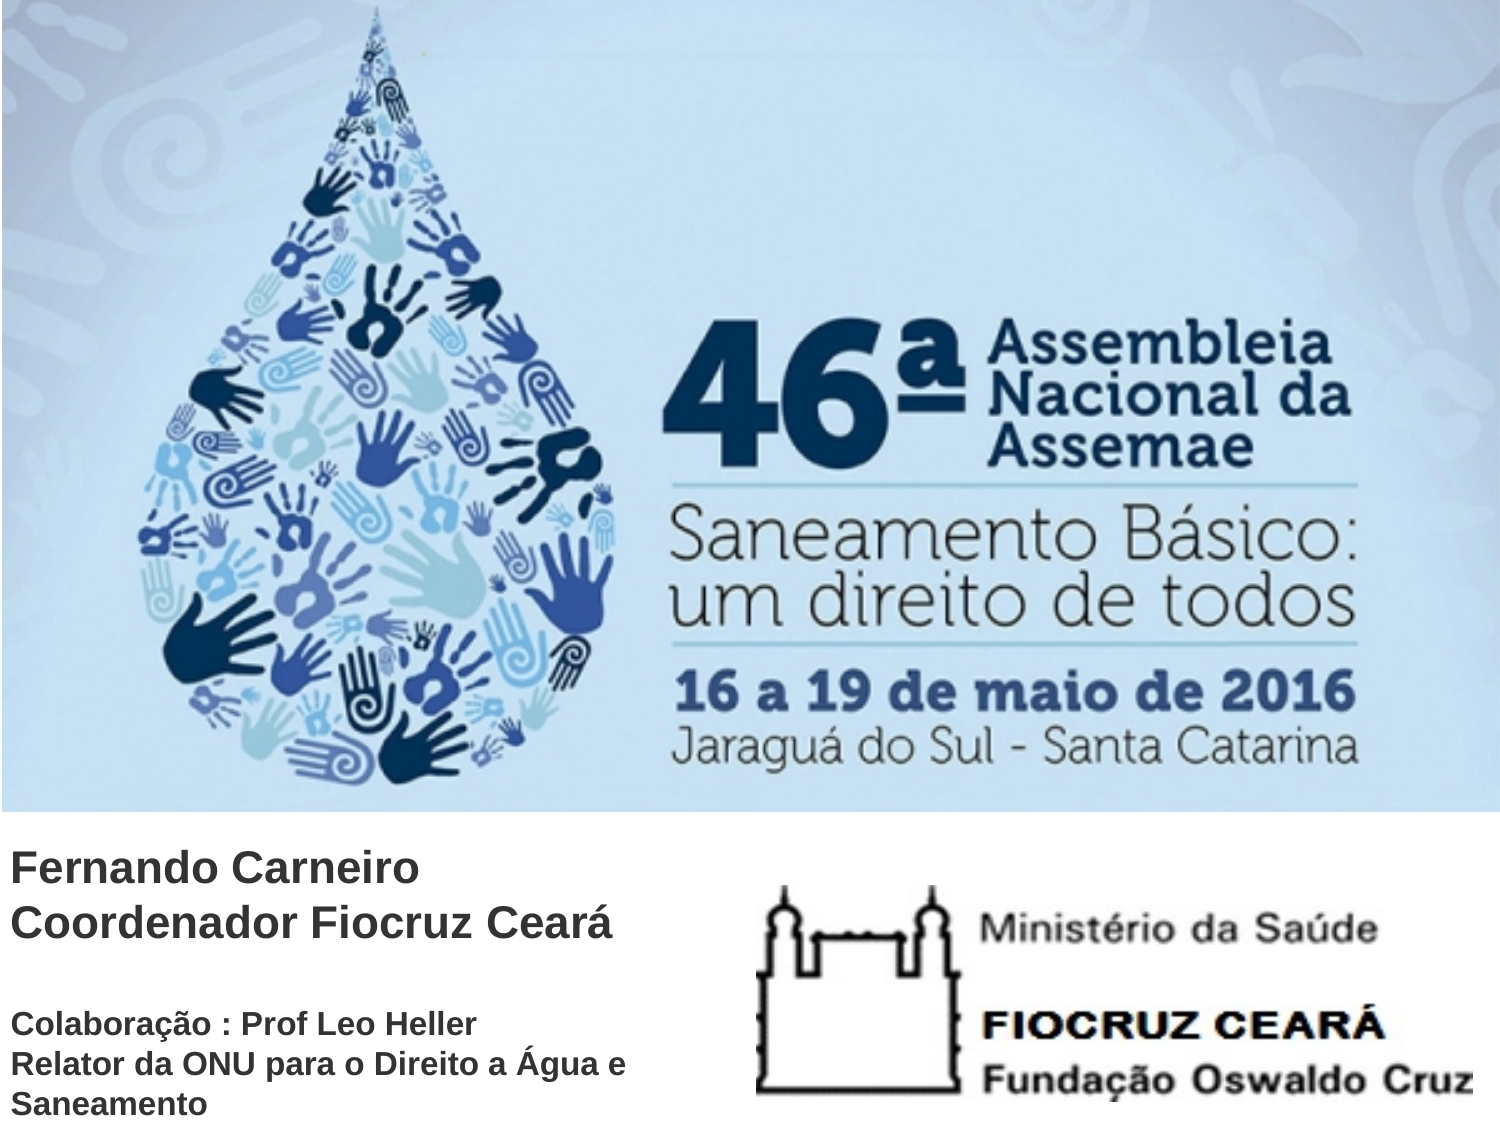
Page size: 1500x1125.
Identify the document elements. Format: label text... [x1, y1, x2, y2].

text_box Fernando Carneiro Coordenador Fiocruz Ceará Colaboração : Prof Leo Heller Relator da ONU para o Direito a Água e Saneamento [0, 832, 715, 1125]
picture [2, 0, 1500, 812]
picture [756, 885, 1473, 1102]
